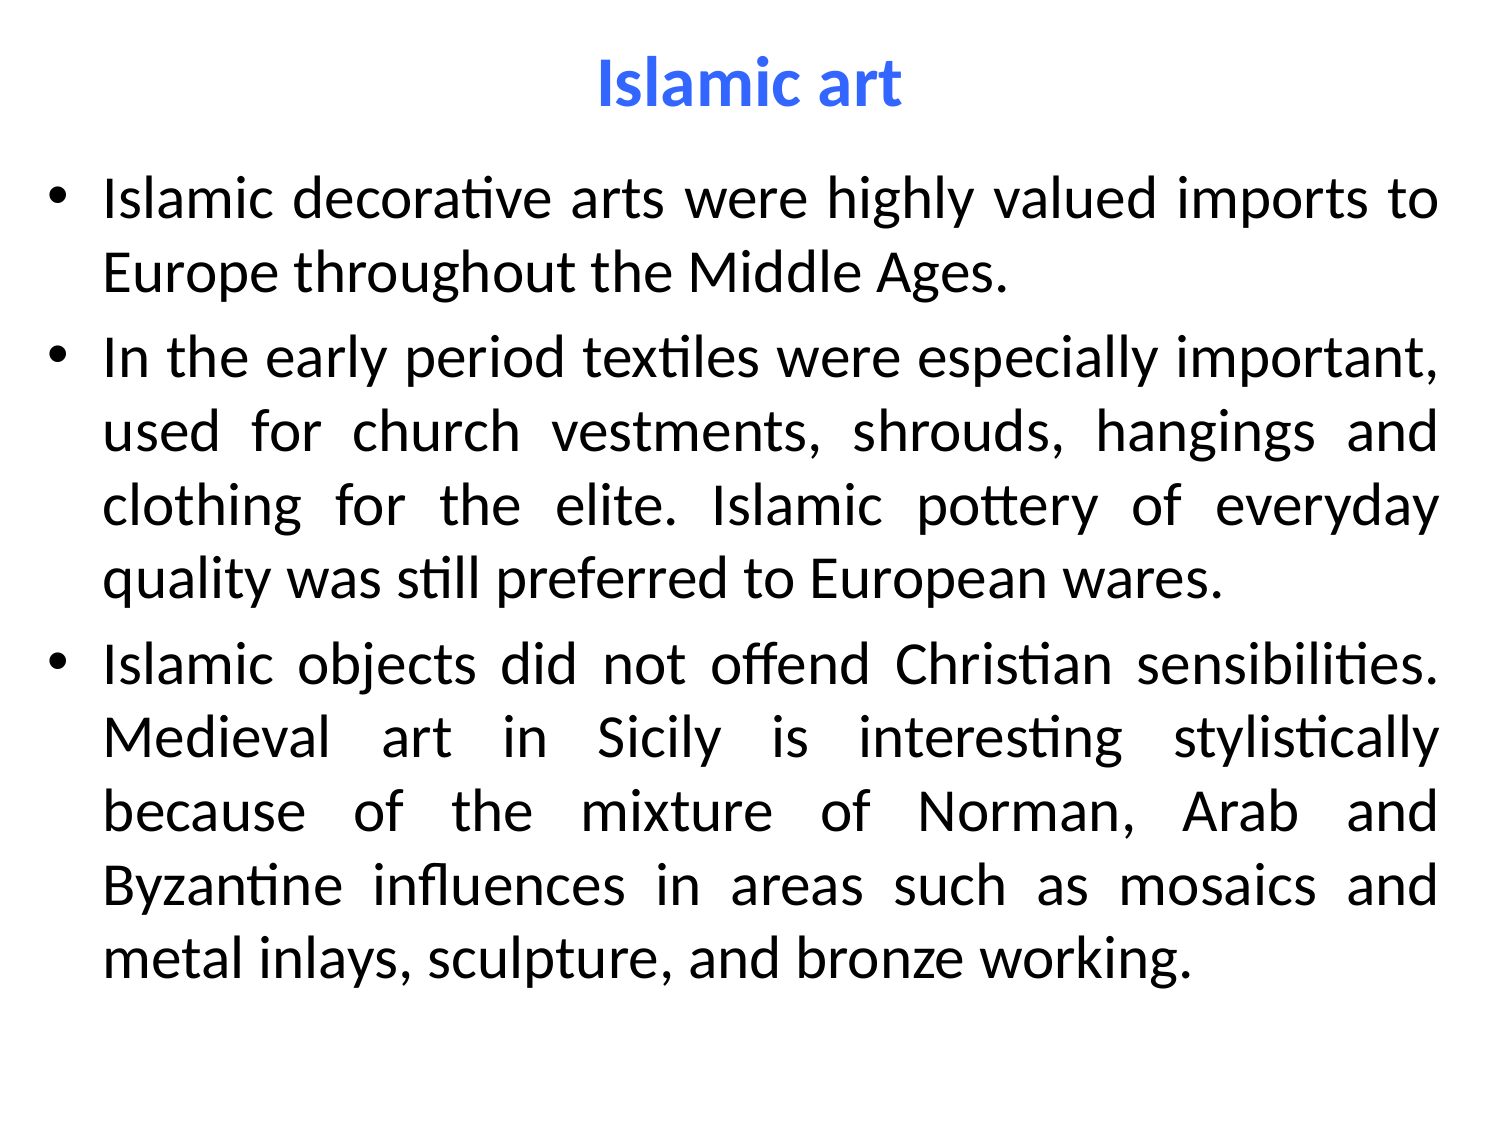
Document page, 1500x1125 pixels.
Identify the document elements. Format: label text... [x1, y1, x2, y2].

title Islamic art [75, 26, 1425, 129]
list Islamic decorative arts were highly valued imports to Europe throughout the Middle Ages. In the early period textiles were especially important, used for church vestments, shrouds, hangings and clothing for the elite. Islamic pottery of everyday quality was still preferred to European wares. Islamic objects did not offend Christian sensibilities. Medieval art in Sicily is interesting stylistically because of the mixture of Norman, Arab and Byzantine influences in areas such as mosaics and metal inlays, sculpture, and bronze working. [32, 149, 1457, 1076]
